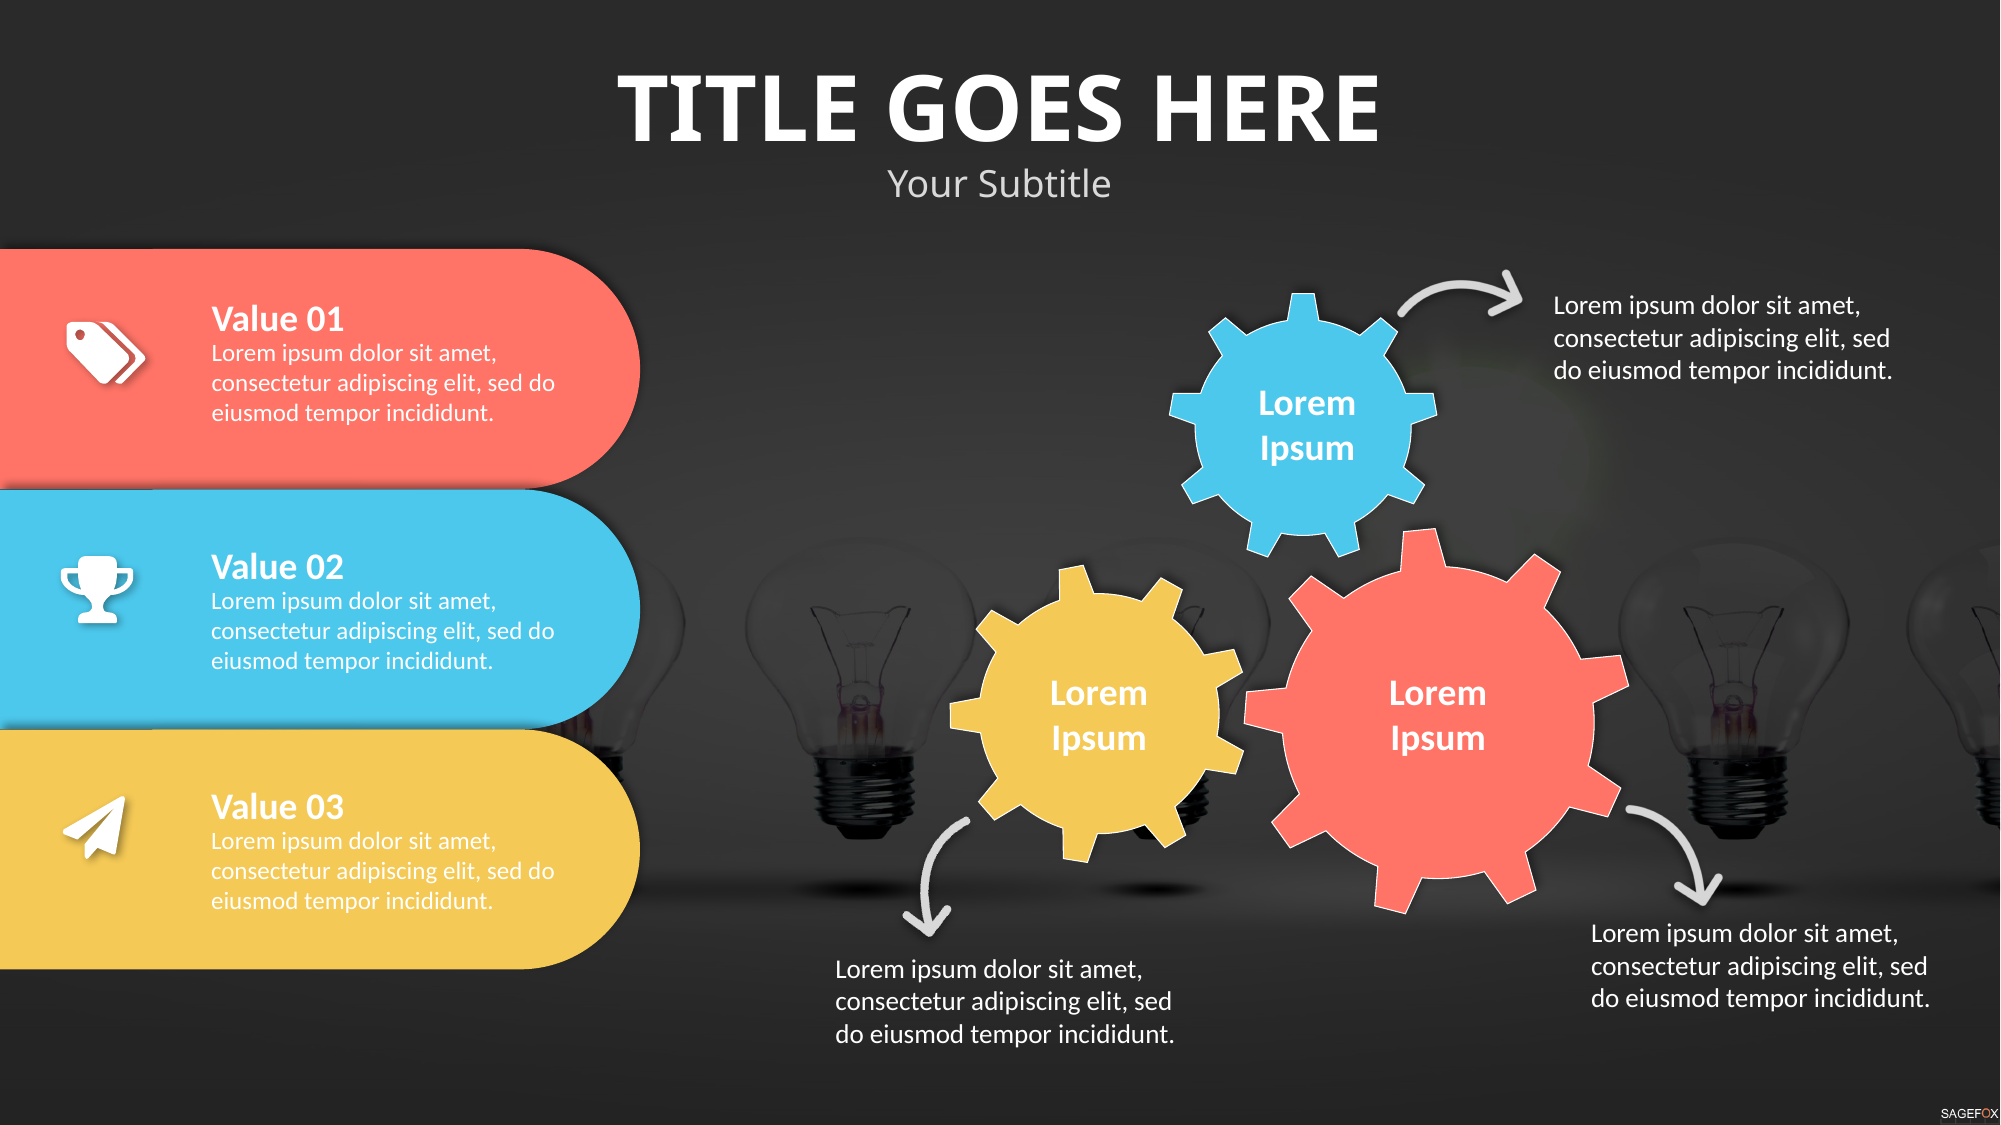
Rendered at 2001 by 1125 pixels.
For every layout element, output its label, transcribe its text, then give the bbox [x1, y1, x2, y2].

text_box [211, 293, 569, 427]
text_box [0, 728, 642, 971]
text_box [949, 563, 1250, 864]
text_box [60, 556, 134, 624]
text_box [66, 321, 146, 384]
text_box [62, 796, 125, 859]
text_box Lorem ipsum dolor sit amet, consectetur adipiscing elit, sed do eiusmod tempor incididunt. [835, 951, 1192, 1049]
text_box [0, 247, 642, 483]
text_box [0, 488, 642, 724]
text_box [211, 782, 568, 916]
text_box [1243, 527, 1634, 918]
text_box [211, 542, 568, 676]
text_box Lorem ipsum dolor sit amet, consectetur adipiscing elit, sed do eiusmod tempor incididunt. [1553, 287, 1911, 385]
text_box TITLE GOES HERE Your Subtitle [548, 42, 1452, 212]
text_box Lorem ipsum dolor sit amet, consectetur adipiscing elit, sed do eiusmod tempor incididunt. [1591, 915, 1948, 1014]
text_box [1168, 292, 1439, 563]
picture [0, 0, 2001, 1125]
